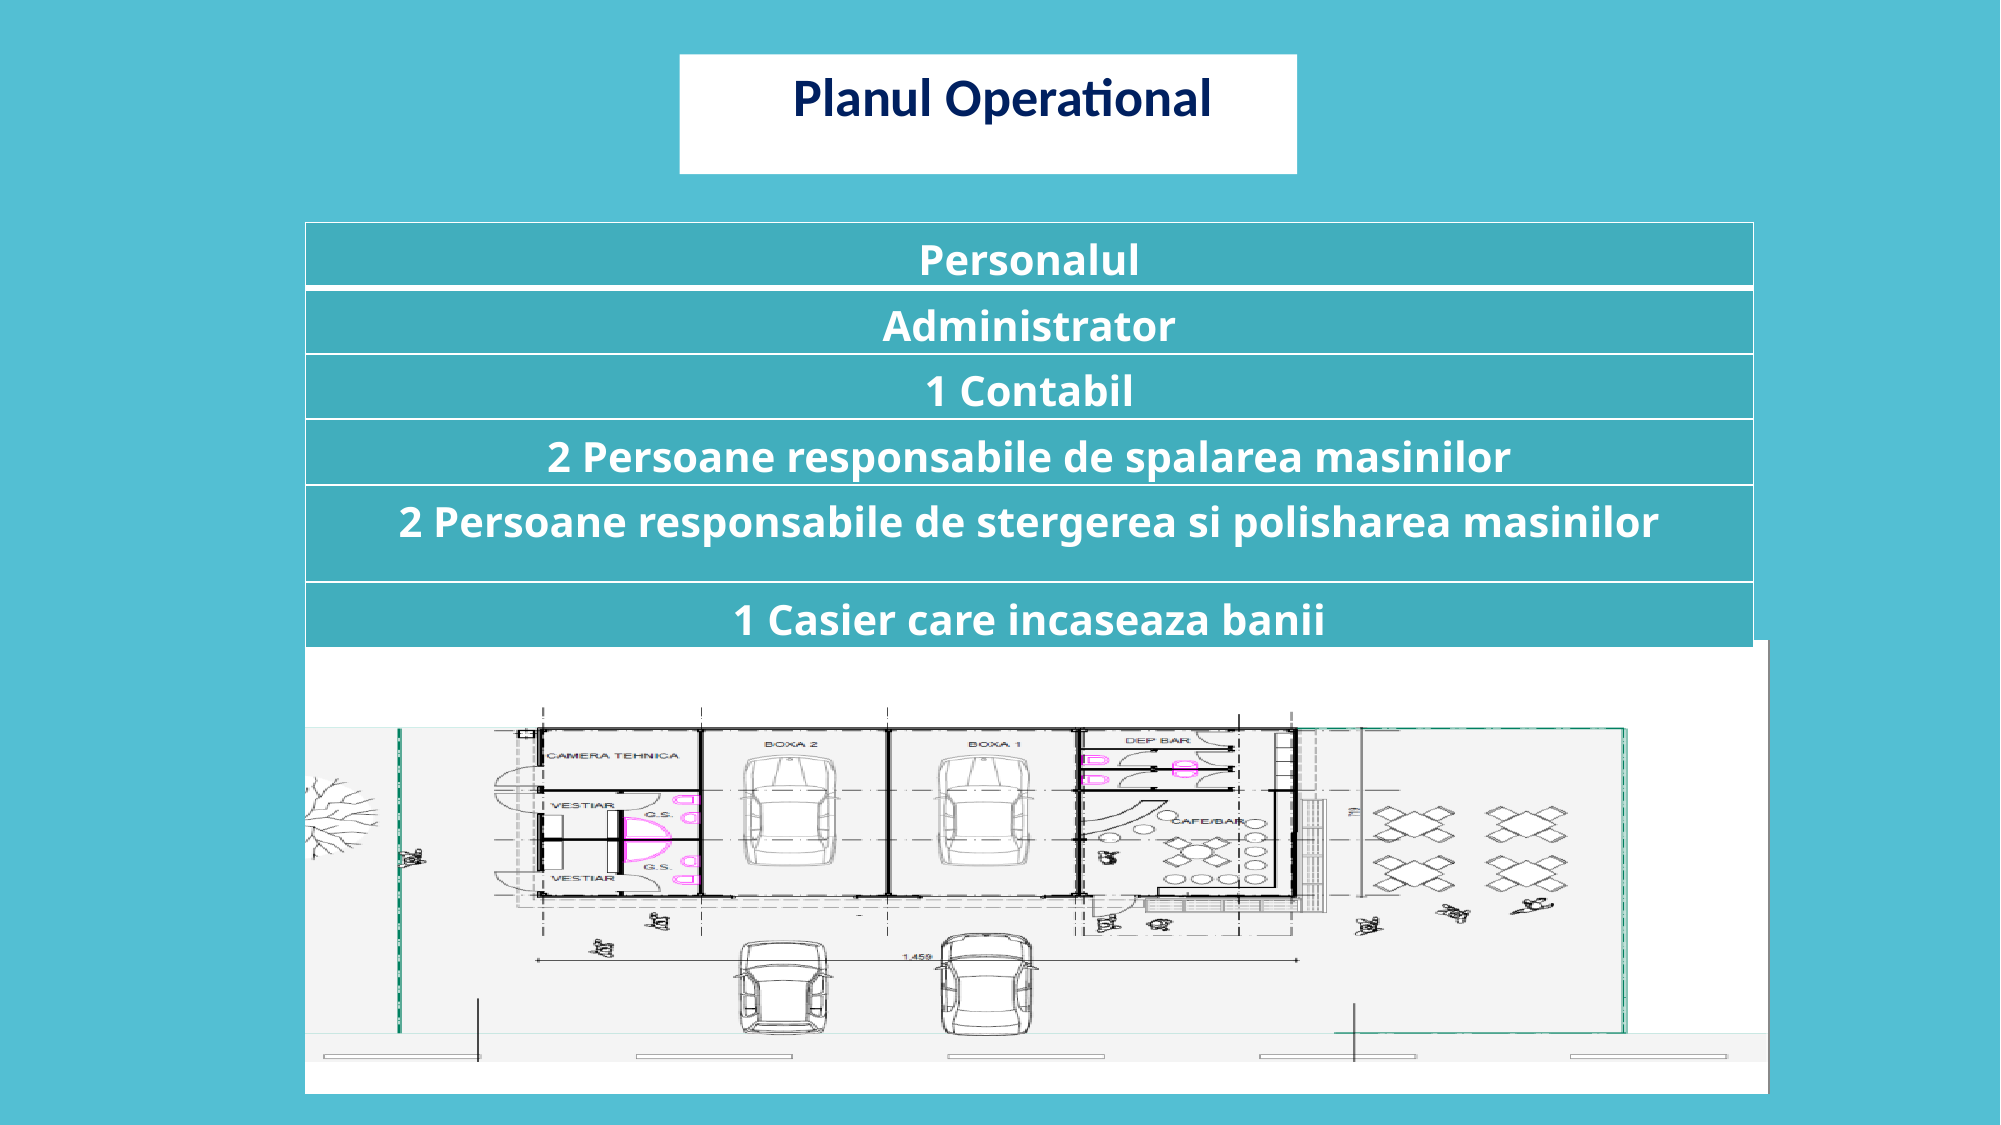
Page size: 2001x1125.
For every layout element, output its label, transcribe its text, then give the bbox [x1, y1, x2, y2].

text_box Planul Operational [679, 54, 1298, 175]
table_cell 2 Persoane responsabile de spalarea masinilor [306, 420, 1753, 484]
picture [305, 640, 1770, 1094]
table_cell 2 Persoane responsabile de stergerea si polisharea masinilor [306, 486, 1753, 581]
table_cell 1 Casier care incaseaza banii [306, 583, 1753, 640]
table_header Personalul [306, 223, 1753, 285]
table_cell Administrator [306, 291, 1753, 353]
table_cell 1 Contabil [306, 355, 1753, 418]
